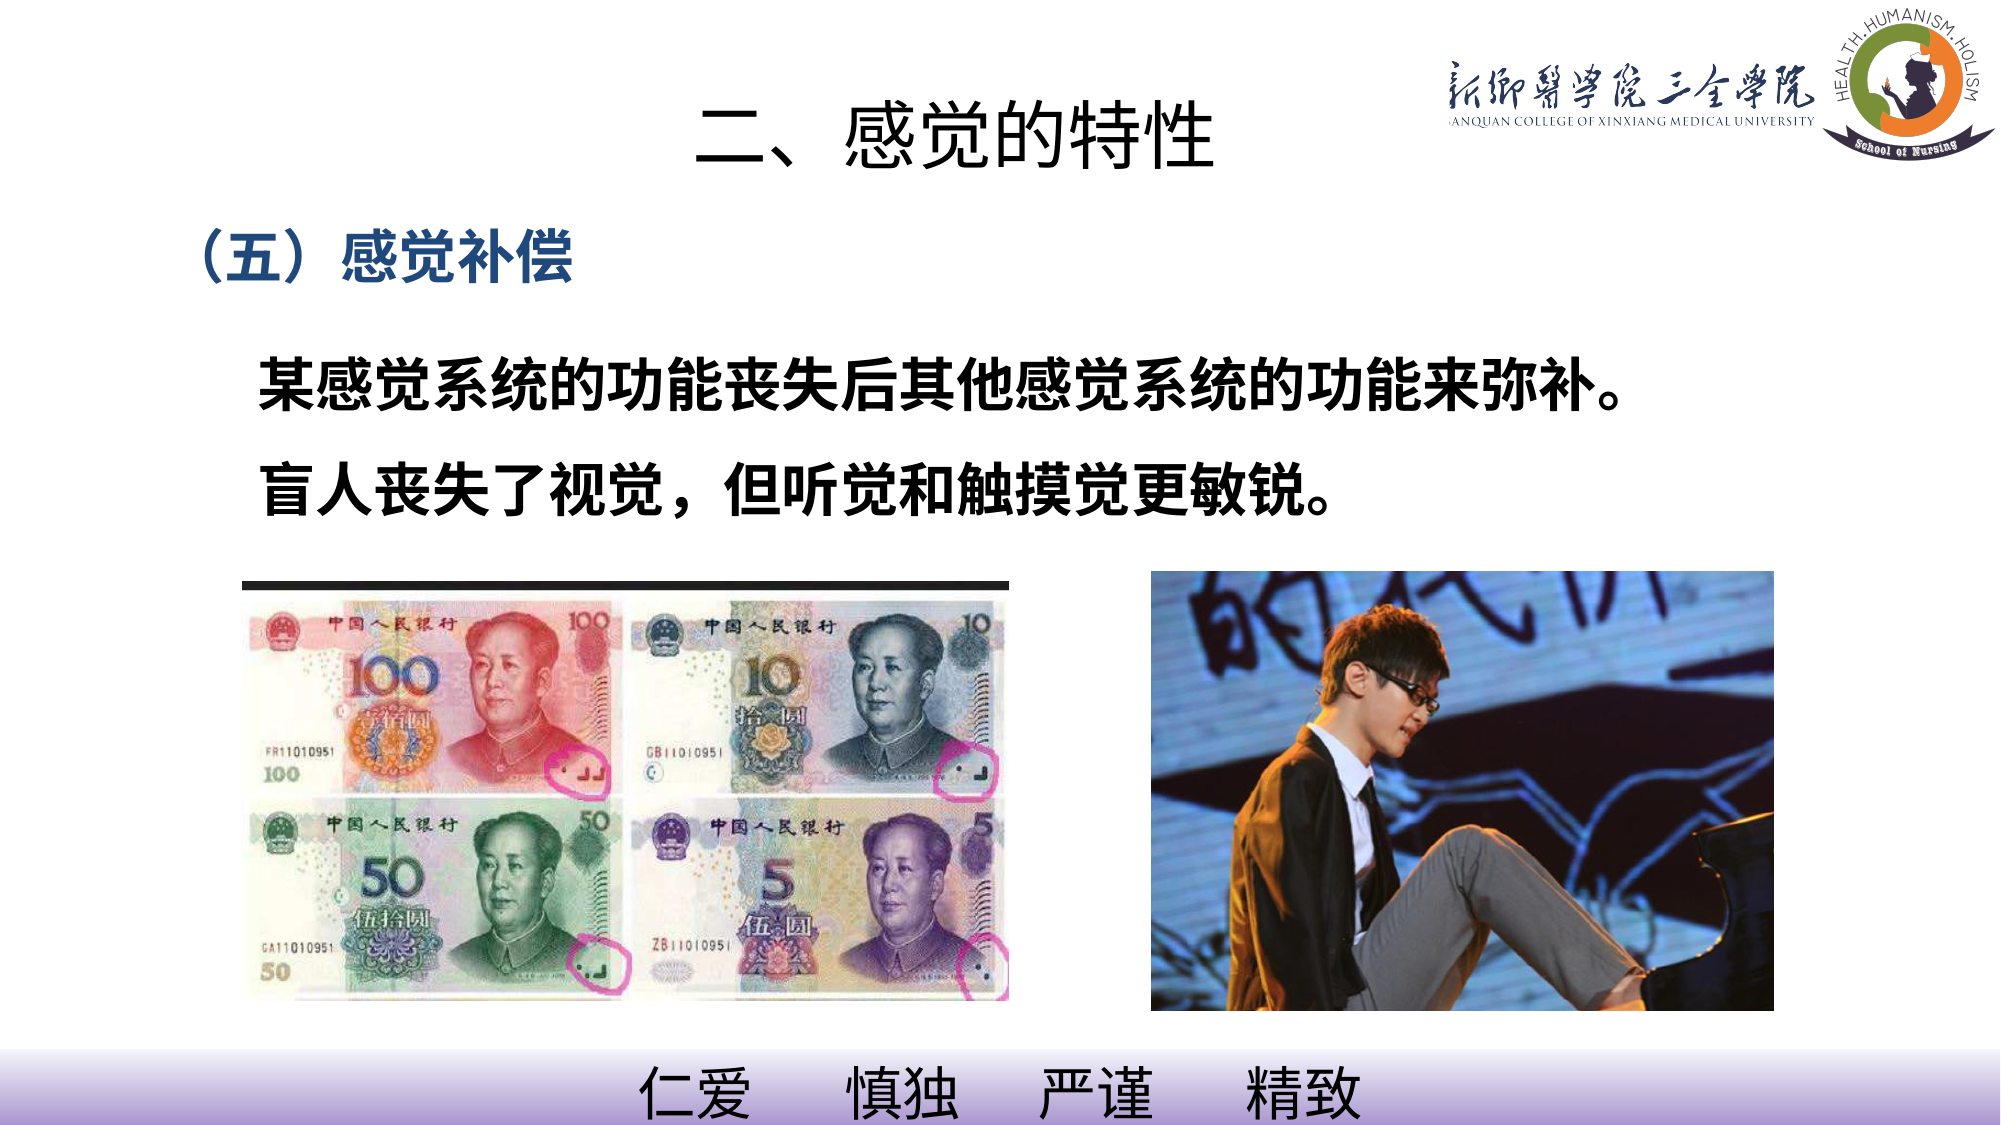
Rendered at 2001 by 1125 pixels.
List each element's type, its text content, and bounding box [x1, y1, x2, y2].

text_box 某感觉系统的功能丧失后其他感觉系统的功能来弥补。 盲人丧失了视觉，但听觉和触摸觉更敏锐。 [242, 305, 1938, 666]
picture [242, 581, 1009, 1001]
picture [1433, 0, 2001, 207]
text_box 二、感觉的特性 [677, 81, 1450, 187]
picture [1151, 571, 1774, 1011]
text_box （五）感觉补偿 [151, 212, 1152, 297]
